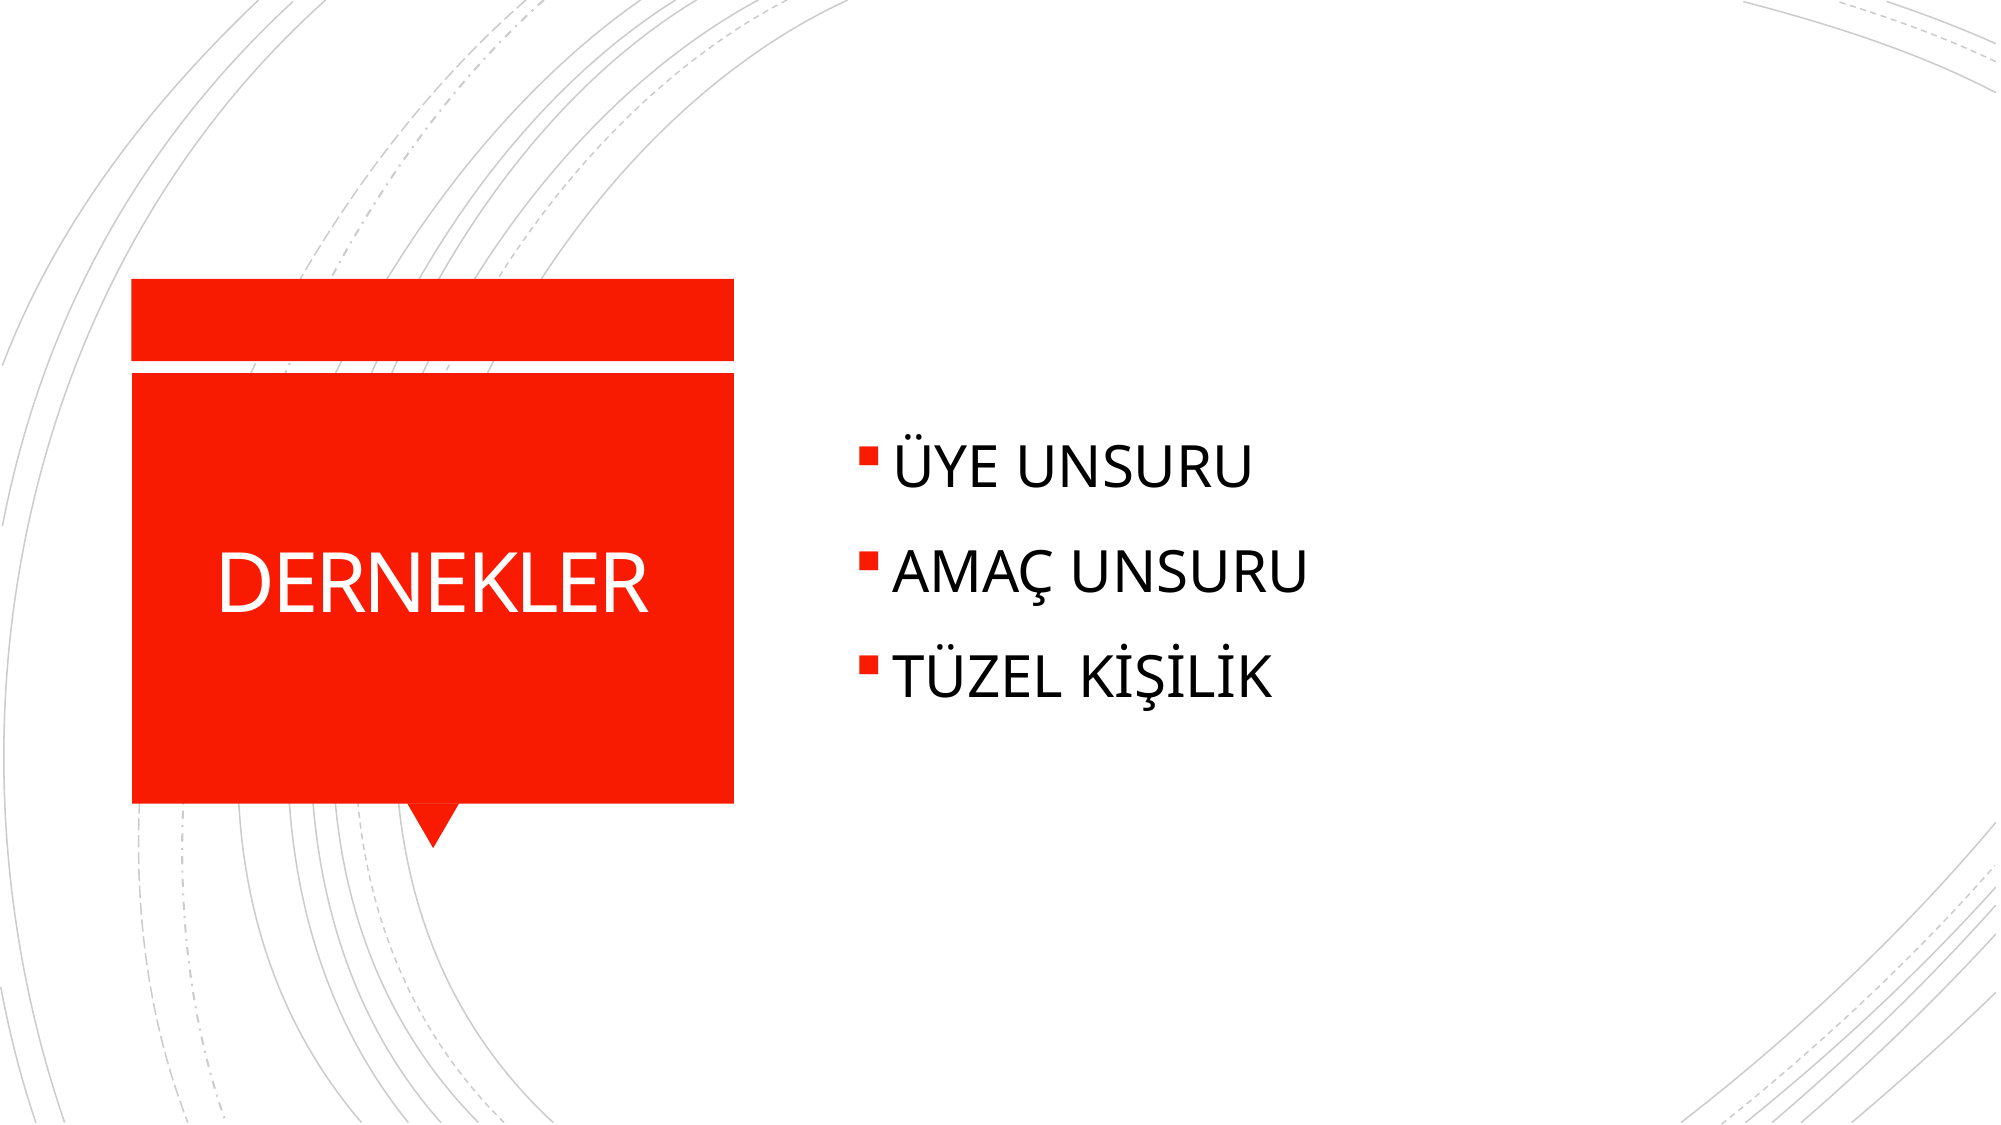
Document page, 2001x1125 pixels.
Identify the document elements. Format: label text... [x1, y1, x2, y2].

title DERNEKLER [145, 385, 720, 789]
list ÜYE UNSURU AMAÇ UNSURU TÜZEL KİŞİLİK [839, 131, 1871, 993]
